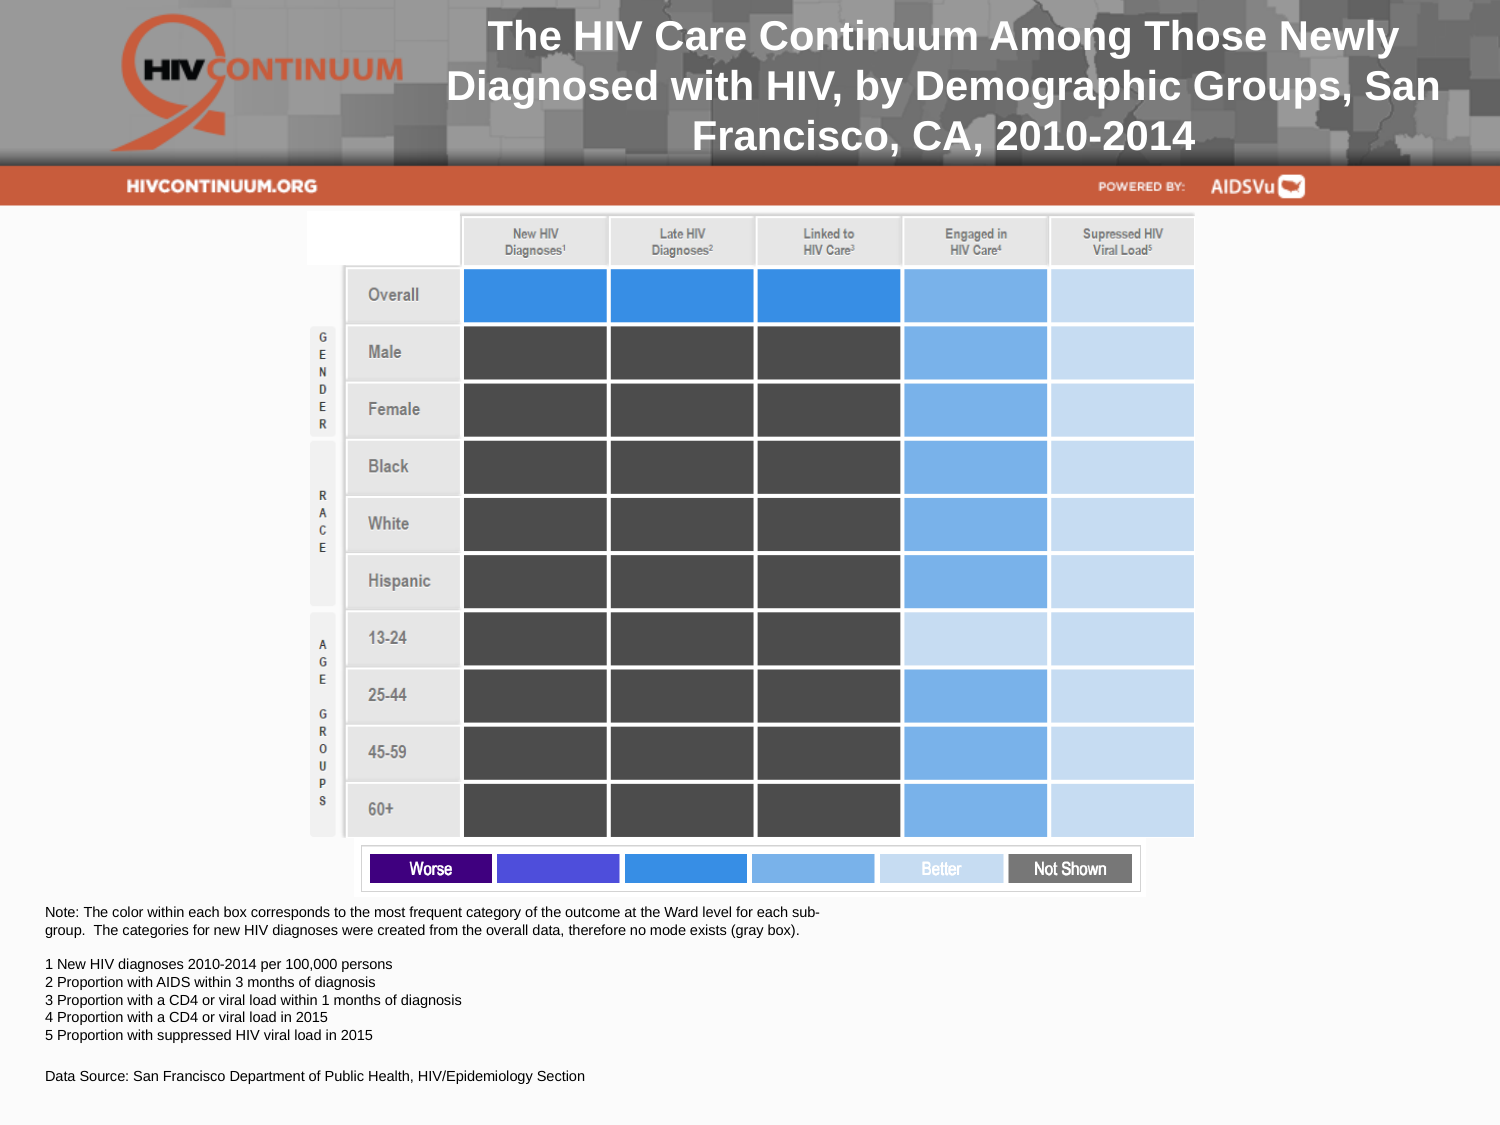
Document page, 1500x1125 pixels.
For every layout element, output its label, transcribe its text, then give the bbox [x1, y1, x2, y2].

text_box Note: The color within each box corresponds to the most frequent category of the outcome at the Ward level for each sub-group. The categories for new HIV diagnoses were created from the overall data, therefore no mode exists (gray box). 1 New HIV diagnoses 2010-2014 per 100,000 persons 2 Proportion with AIDS within 3 months of diagnosis 3 Proportion with a CD4 or viral load within 1 months of diagnosis 4 Proportion with a CD4 or viral load in 2015 5 Proportion with suppressed HIV viral load in 2015 Data Source: San Francisco Department of Public Health, HIV/Epidemiology Section [37, 895, 850, 1092]
text_box The HIV Care Continuum Among Those Newly Diagnosed with HIV, by Demographic Groups, San Francisco, CA, 2010-2014 [387, 0, 1500, 168]
picture [0, 0, 1500, 1125]
